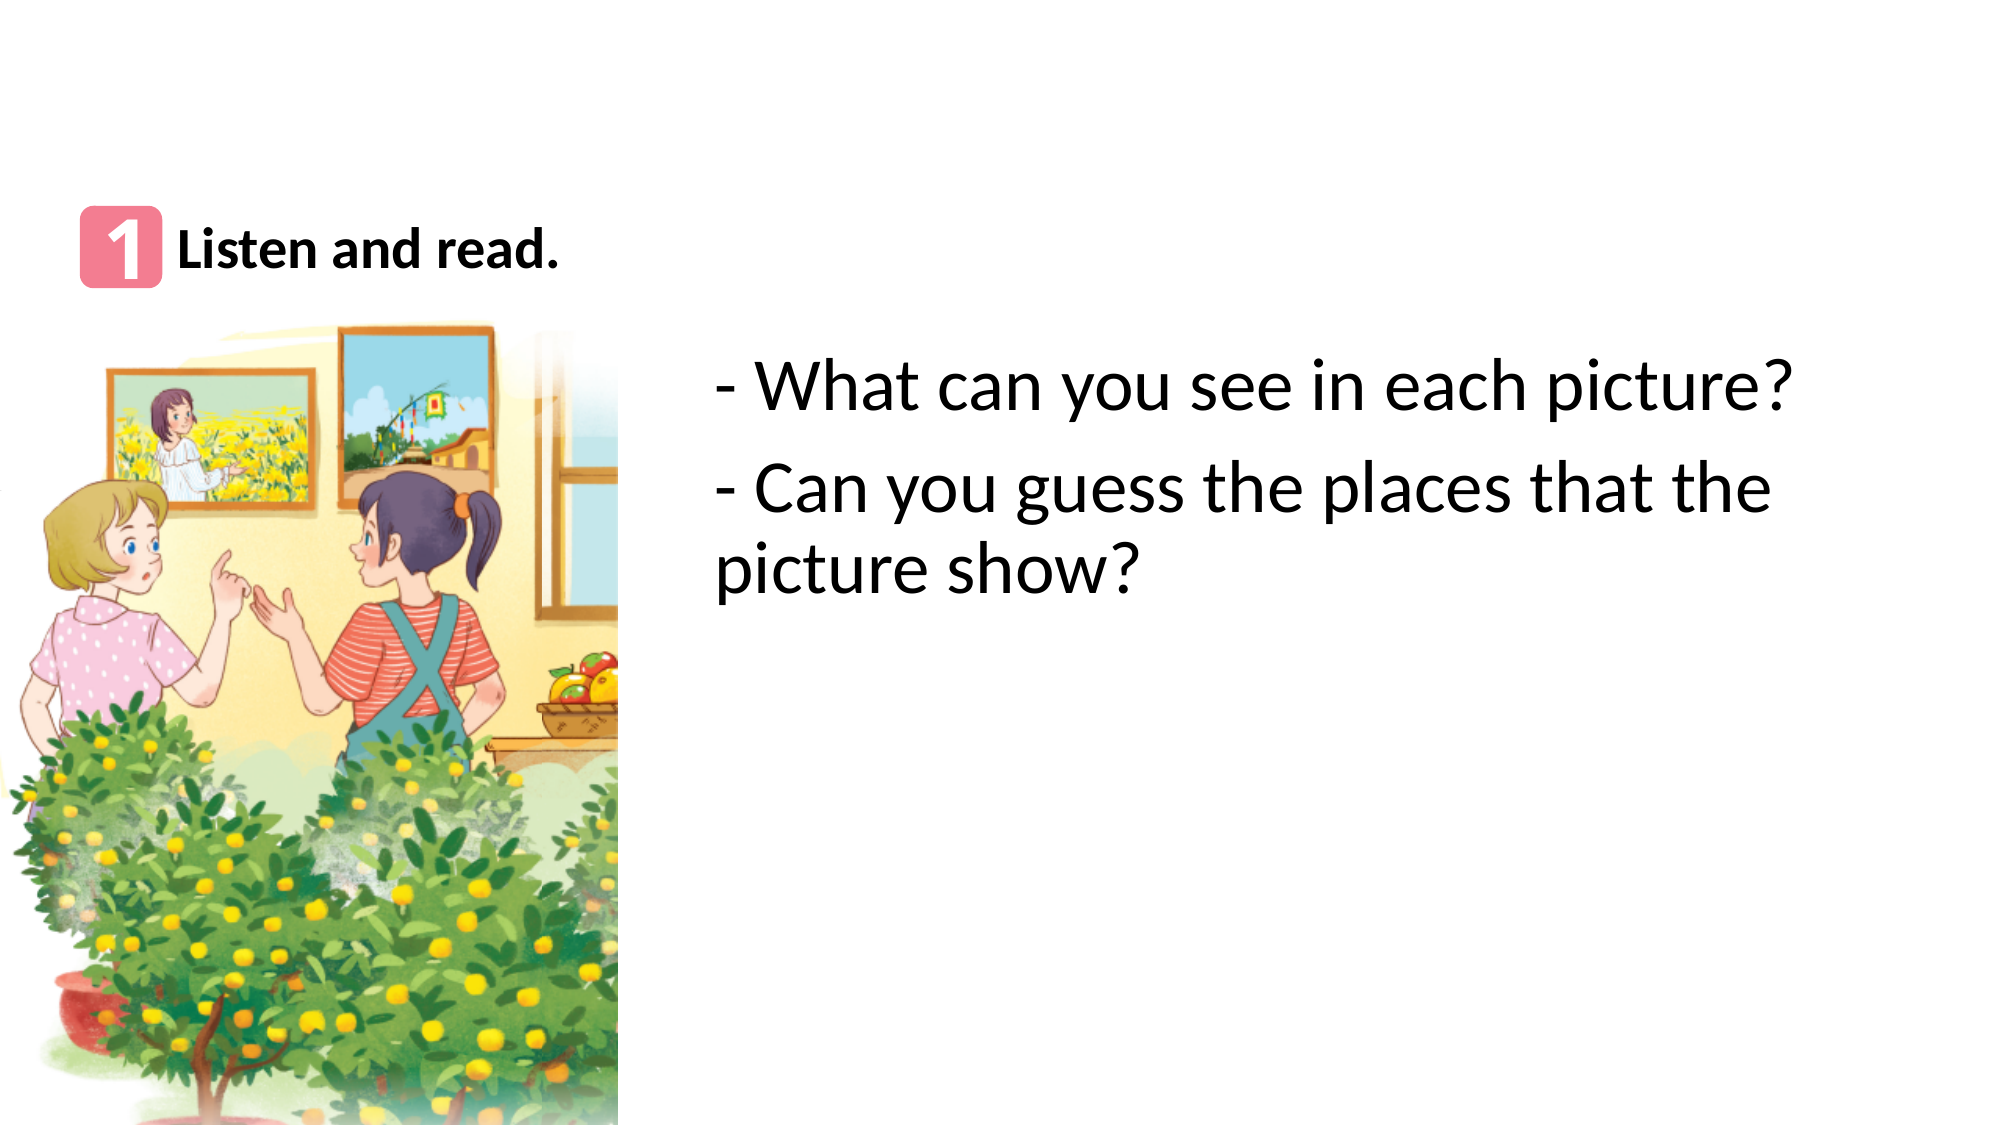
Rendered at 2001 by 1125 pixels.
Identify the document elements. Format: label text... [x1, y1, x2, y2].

text_box - What can you see in each picture? - Can you guess the places that the picture show? [699, 338, 1948, 1053]
text_box [154, 205, 164, 289]
picture [0, 277, 618, 1125]
text_box 1 [88, 189, 154, 304]
text_box [78, 205, 88, 289]
text_box Listen and read. [162, 202, 1479, 288]
